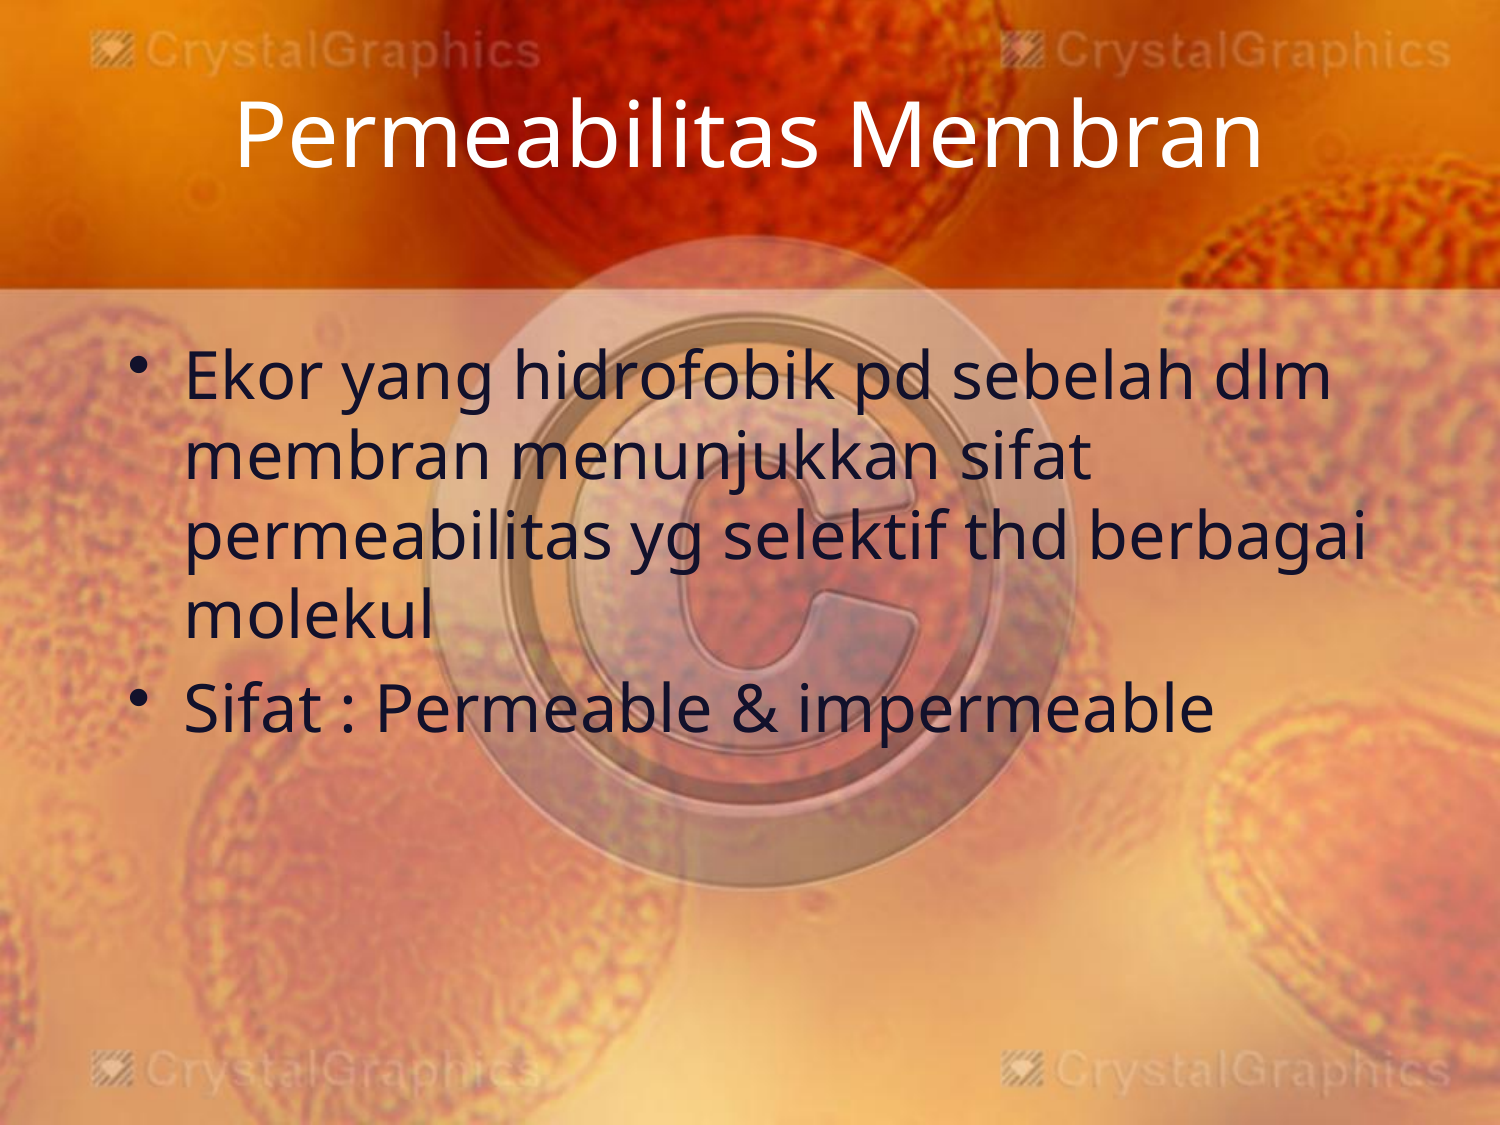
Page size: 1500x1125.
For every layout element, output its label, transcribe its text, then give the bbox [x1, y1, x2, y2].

picture [0, 0, 1500, 1125]
title Permeabilitas Membran [112, 37, 1388, 225]
list Ekor yang hidrofobik pd sebelah dlm membran menunjukkan sifat permeabilitas yg selektif thd berbagai molekul Sifat : Permeable & impermeable [112, 324, 1388, 1000]
